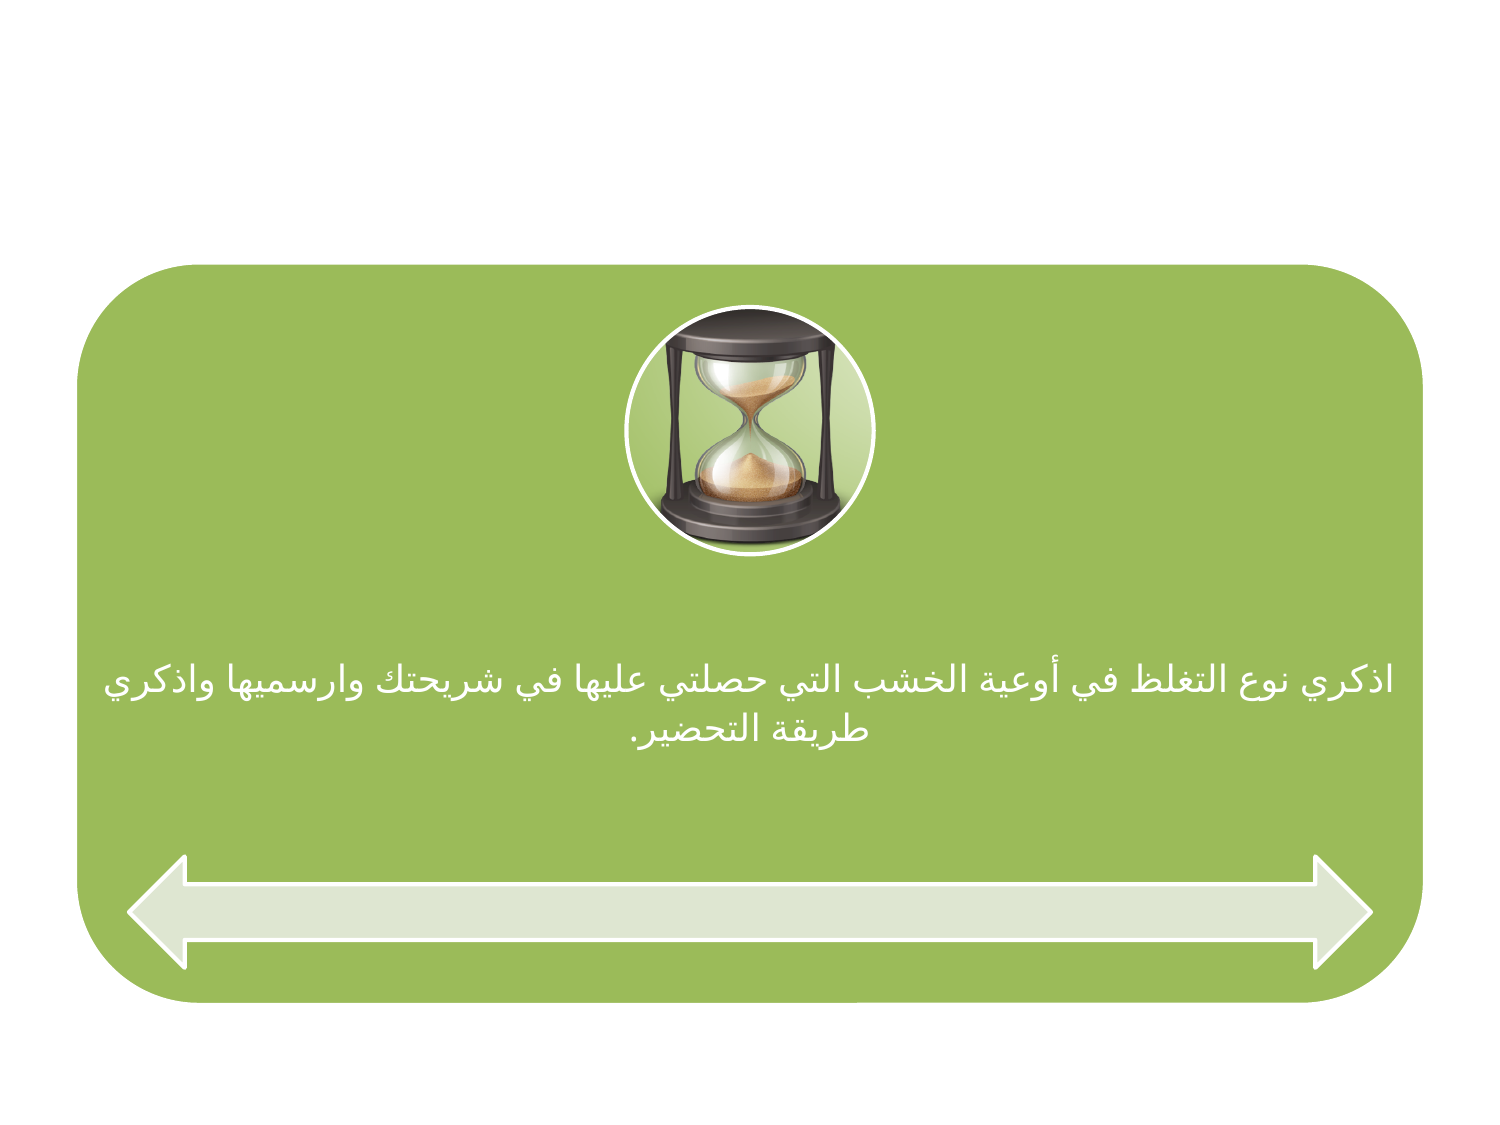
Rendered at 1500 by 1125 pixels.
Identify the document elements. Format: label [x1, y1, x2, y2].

list [74, 262, 1426, 1006]
